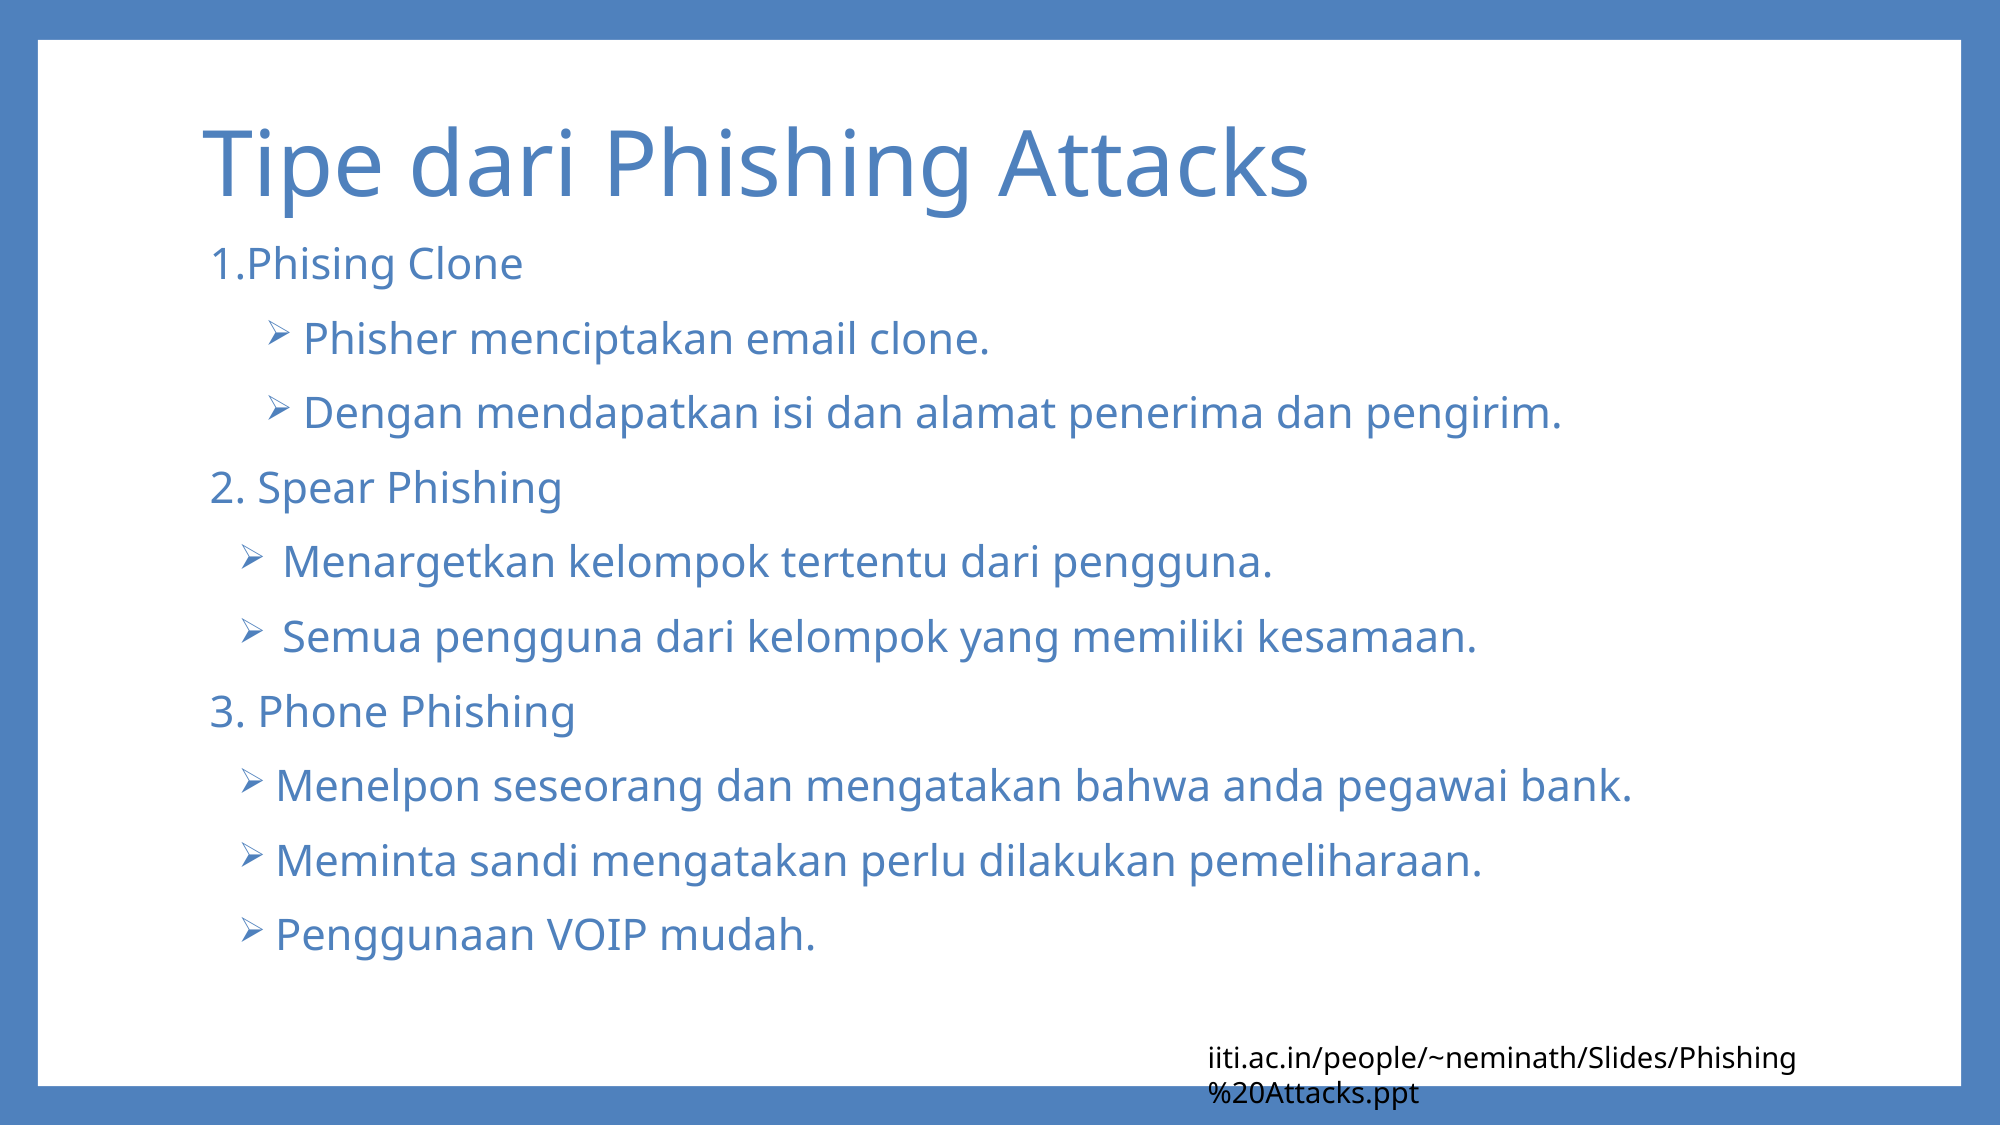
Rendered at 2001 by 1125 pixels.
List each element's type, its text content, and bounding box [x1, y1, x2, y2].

text_box iiti.ac.in/people/~neminath/Slides/Phishing%20Attacks.ppt [1192, 1032, 1968, 1117]
title Tipe dari Phishing Attacks [187, 99, 1808, 234]
list 1.Phising Clone Phisher menciptakan email clone. Dengan mendapatkan isi dan alamat penerima dan pengirim. 2. Spear Phishing Menargetkan kelompok tertentu dari pengguna. Semua pengguna dari kelompok yang memiliki kesamaan. 3. Phone Phishing Menelpon seseorang dan mengatakan bahwa anda pegawai bank. Meminta sandi mengatakan perlu dilakukan pemeliharaan. Penggunaan VOIP mudah. [187, 234, 1808, 969]
